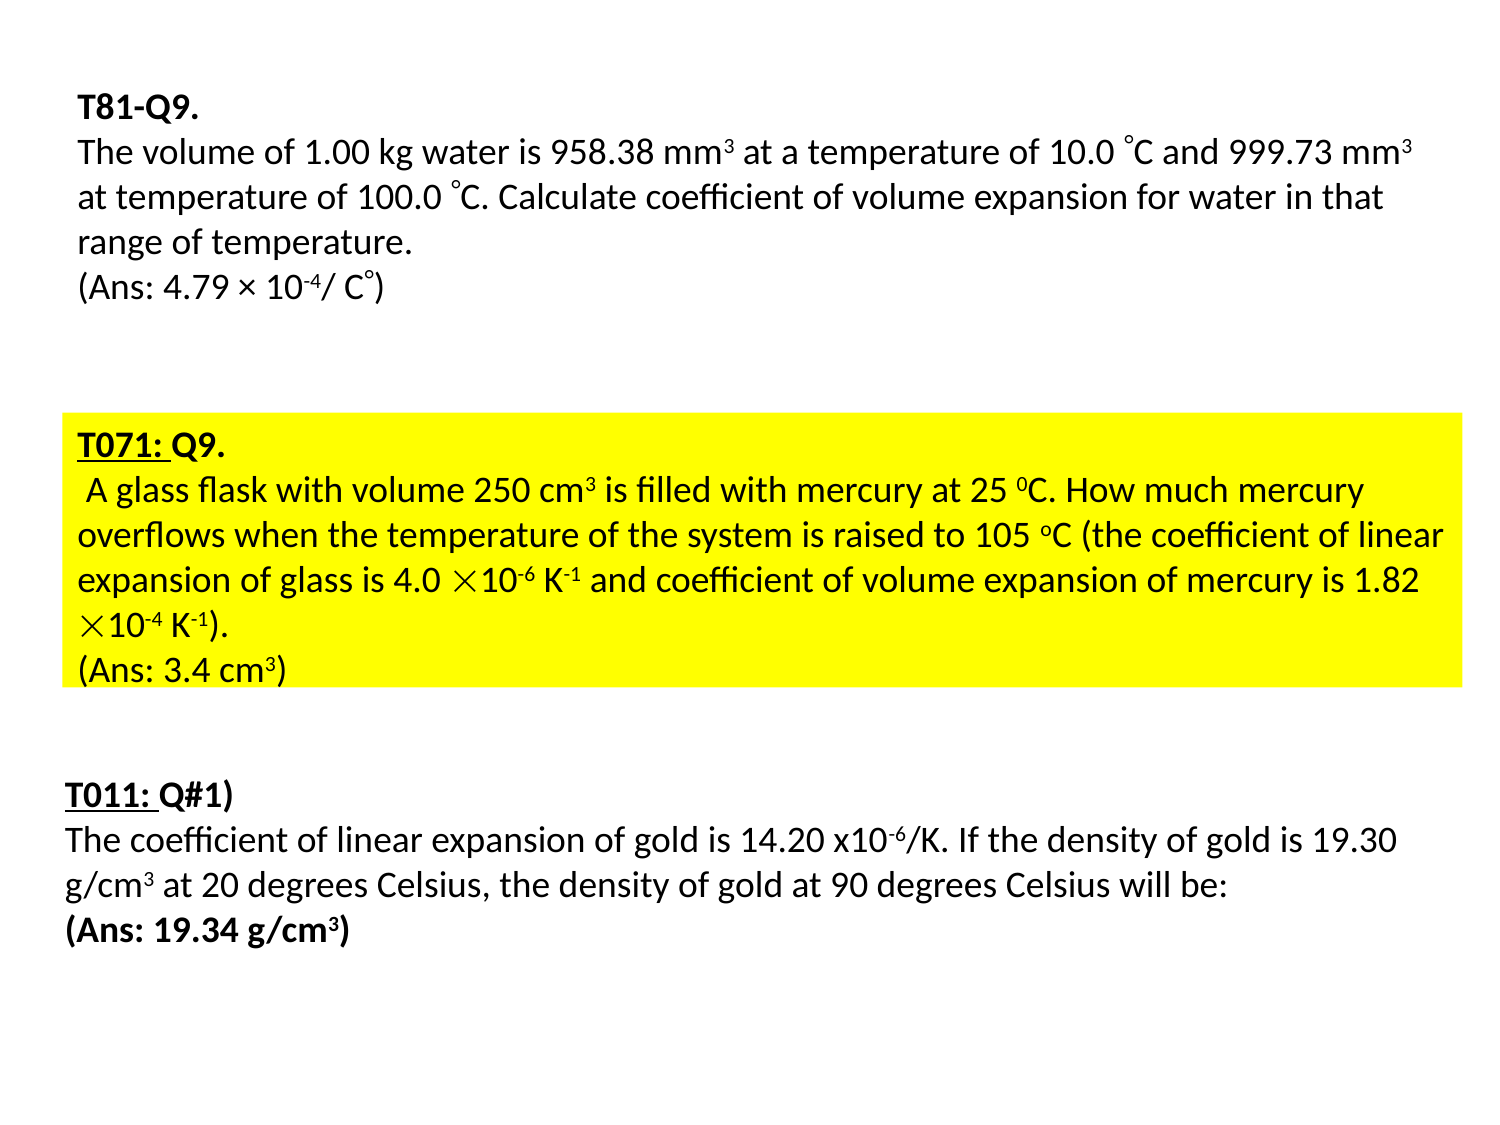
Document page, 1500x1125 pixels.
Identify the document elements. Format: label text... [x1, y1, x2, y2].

text_box T071: Q9. A glass flask with volume 250 cm3 is filled with mercury at 25 0C. How much mercury overflows when the temperature of the system is raised to 105 oC (the coefficient of linear expansion of glass is 4.0 10-6 K-1 and coefficient of volume expansion of mercury is 1.82 10-4 K-1). (Ans: 3.4 cm3) [62, 412, 1463, 688]
text_box T011: Q#1) The coefficient of linear expansion of gold is 14.20 x10-6/K. If the density of gold is 19.30 g/cm3 at 20 degrees Celsius, the density of gold at 90 degrees Celsius will be: (Ans: 19.34 g/cm3) [50, 762, 1450, 1013]
text_box T81-Q9. The volume of 1.00 kg water is 958.38 mm3 at a temperature of 10.0 C and 999.73 mm3 at temperature of 100.0 C. Calculate coefficient of volume expansion for water in that range of temperature. (Ans: 4.79 × 10-4/ C) [62, 75, 1463, 325]
